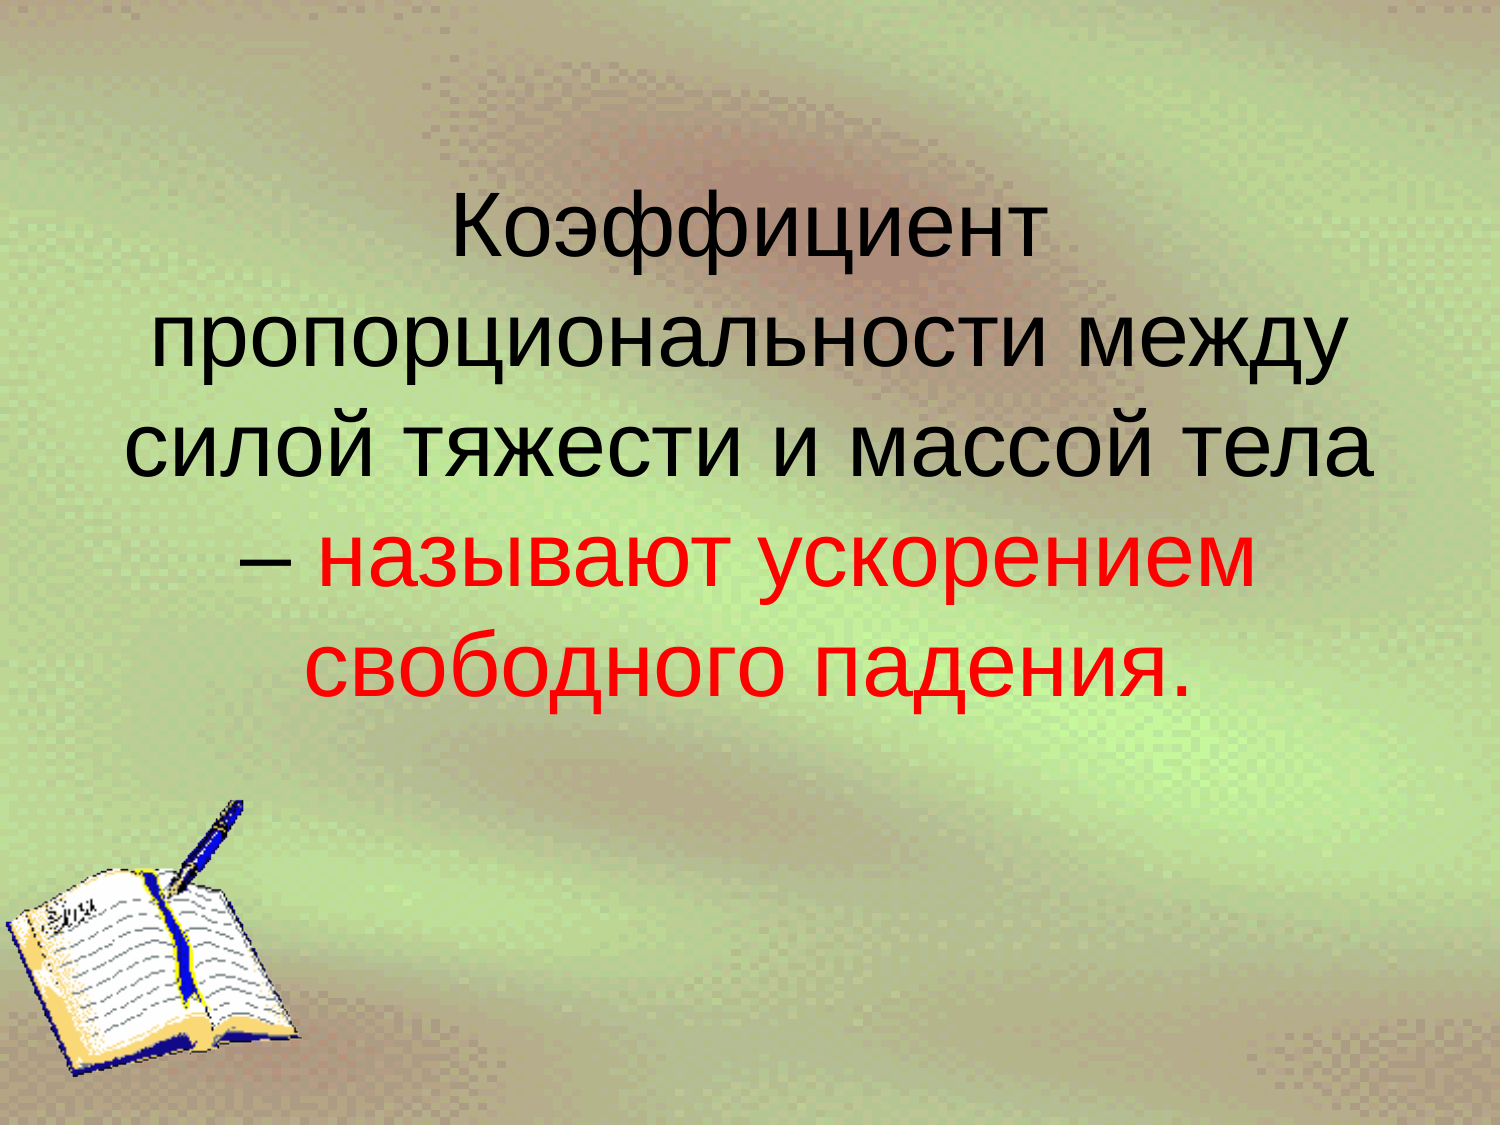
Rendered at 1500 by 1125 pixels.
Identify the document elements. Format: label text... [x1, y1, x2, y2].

title Коэффициент пропорциональности между силой тяжести и массой тела – называют ускорением свободного падения. [74, 44, 1426, 835]
picture [0, 0, 1500, 1125]
